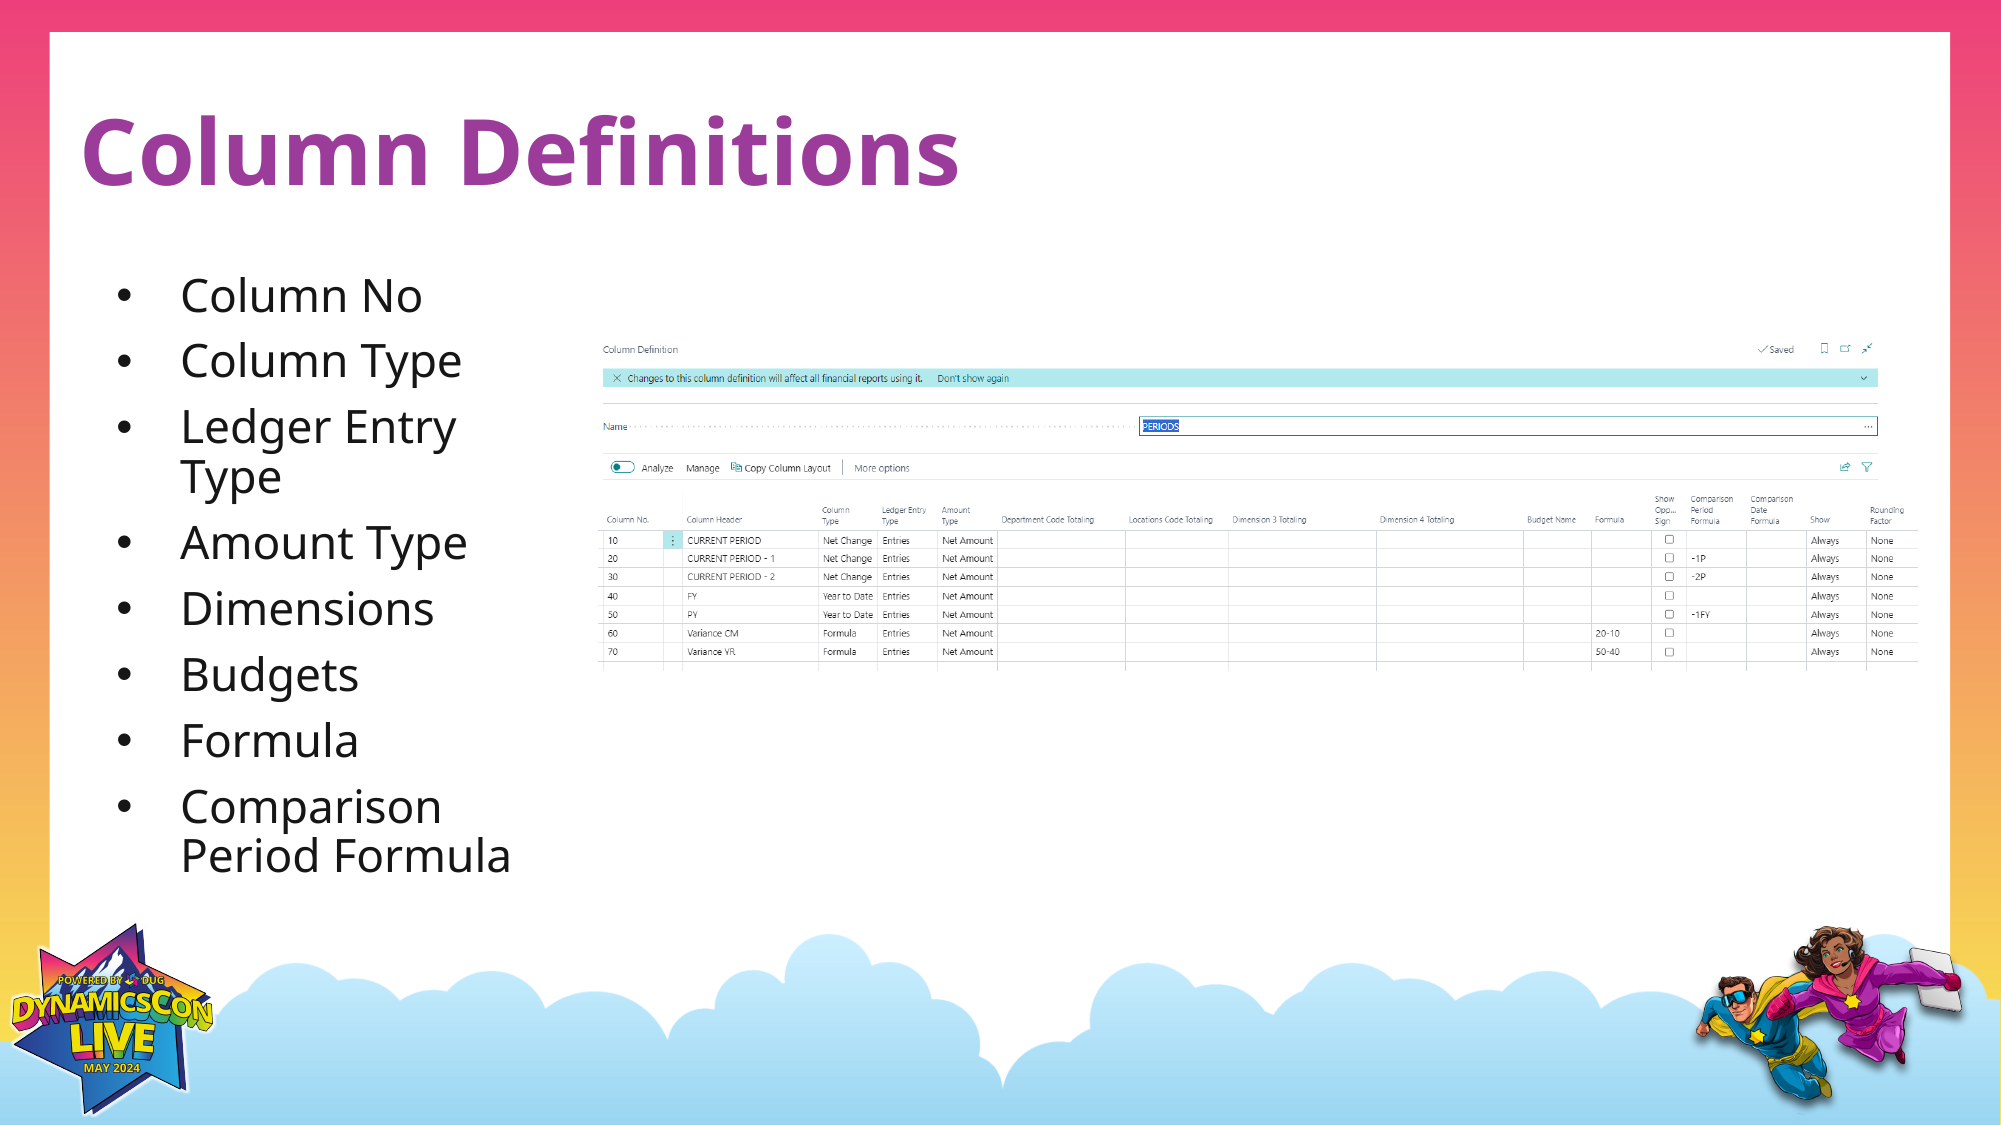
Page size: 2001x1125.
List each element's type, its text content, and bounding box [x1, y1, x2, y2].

picture [0, 902, 2001, 1125]
picture [12, 923, 213, 1115]
picture [597, 333, 1918, 671]
title Column Definitions [64, 46, 1932, 265]
text_box Column No Column Type Ledger Entry Type Amount Type Dimensions Budgets Formula Comparison Period Formula [101, 265, 583, 896]
